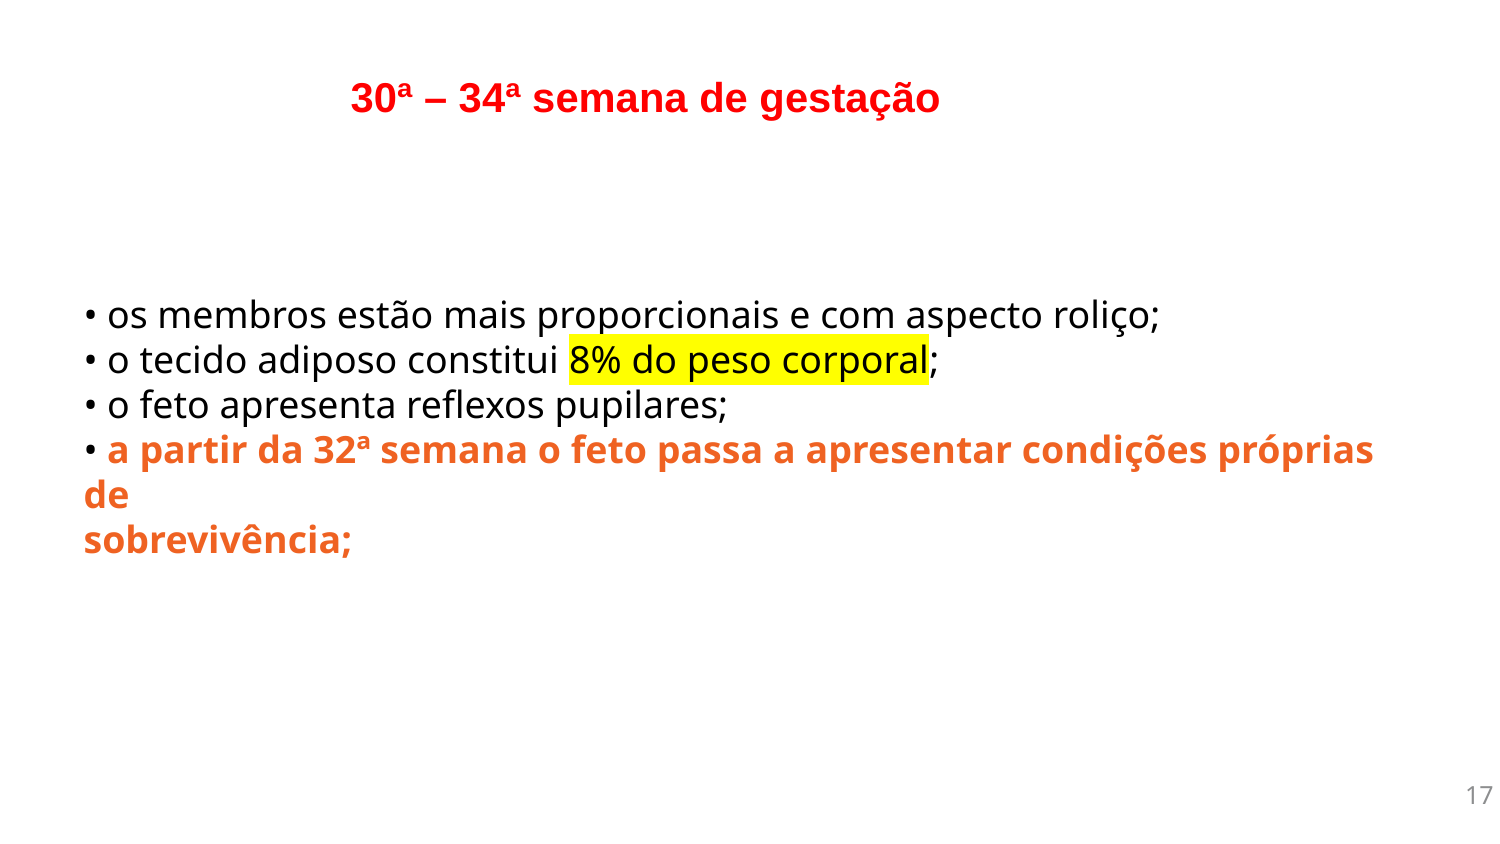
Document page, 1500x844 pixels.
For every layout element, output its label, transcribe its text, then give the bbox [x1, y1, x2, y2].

slide_number 17 [1416, 779, 1494, 844]
text_box 30ª – 34ª semana de gestação [335, 63, 1091, 129]
text_box • os membros estão mais proporcionais e com aspecto roliço; • o tecido adiposo constitui 8% do peso corporal; • o feto apresenta reflexos pupilares; • a partir da 32ª semana o feto passa a apresentar condições próprias de sobrevivência; [68, 283, 1432, 569]
